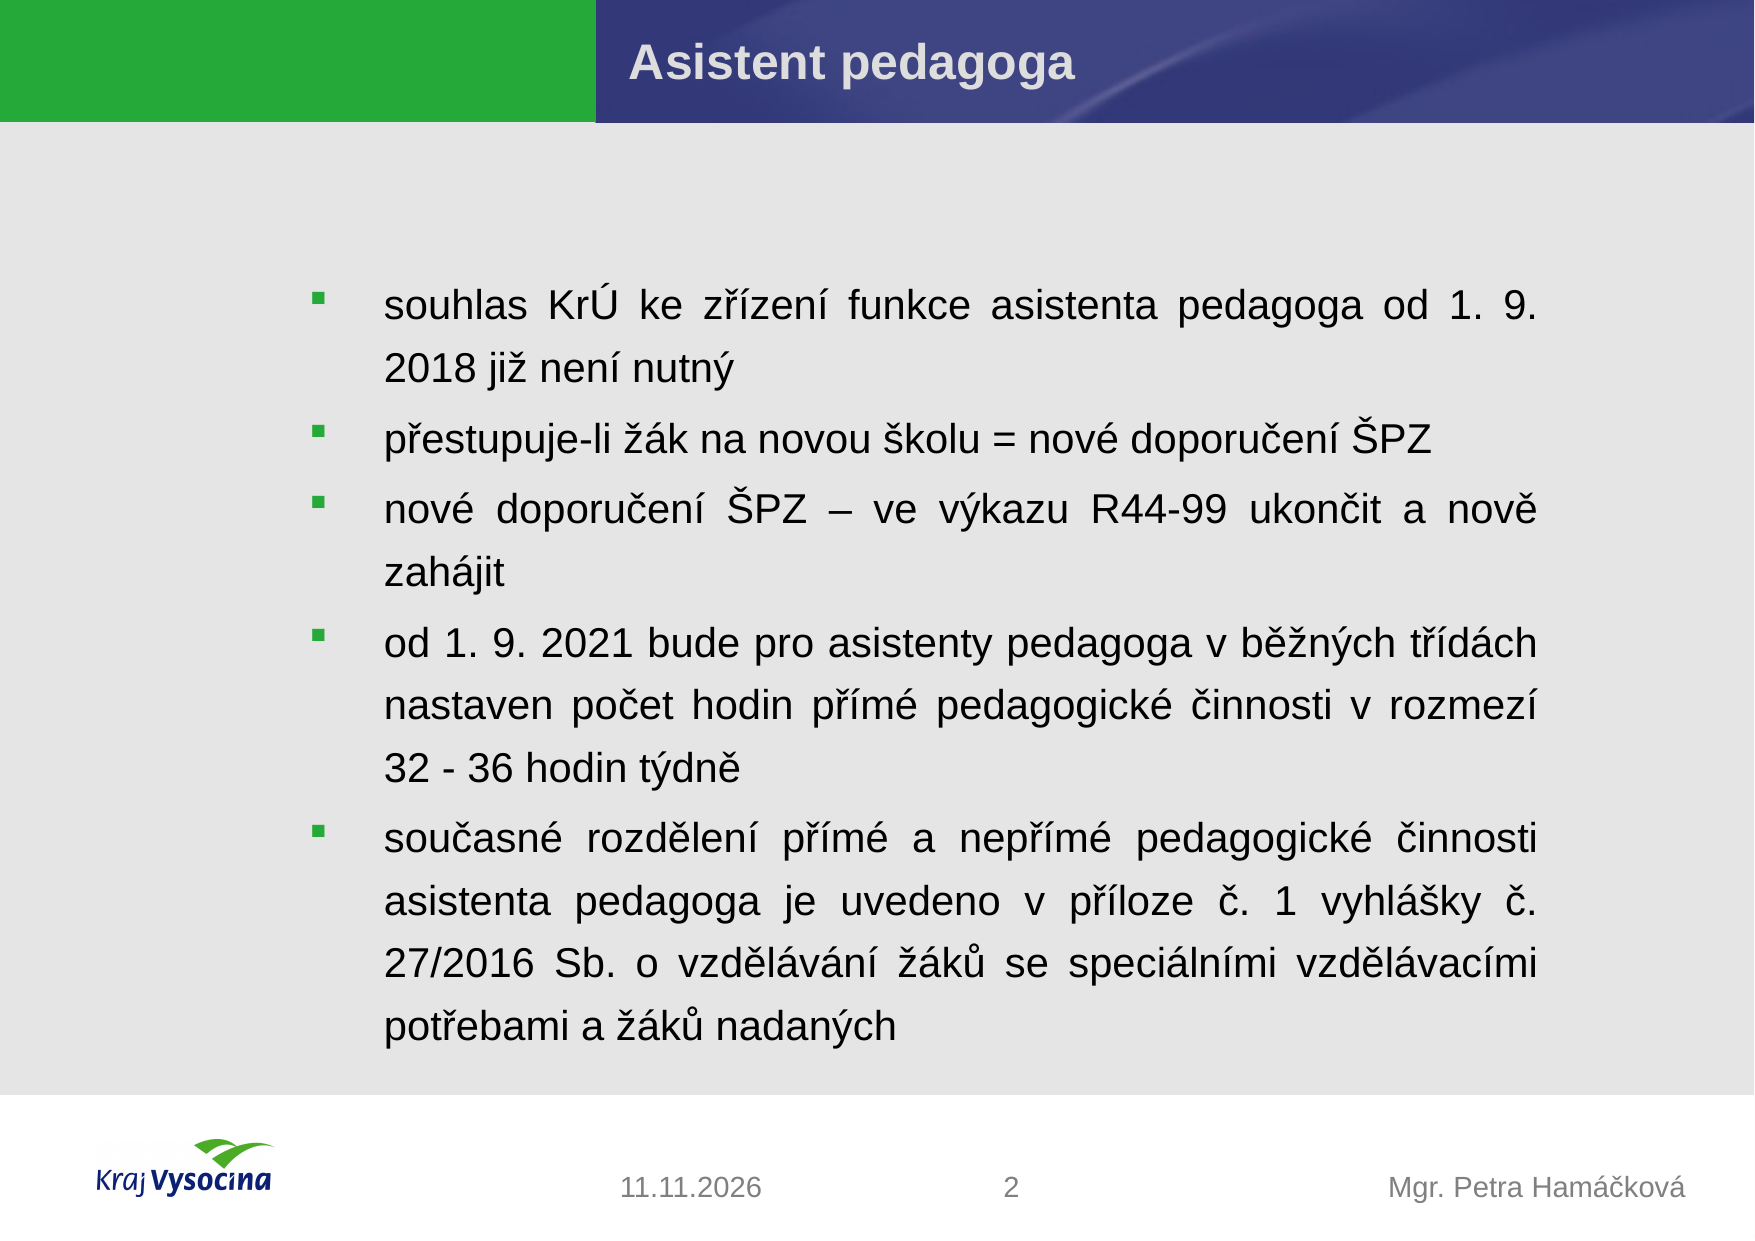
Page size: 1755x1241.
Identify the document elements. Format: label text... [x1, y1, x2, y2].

list souhlas KrÚ ke zřízení funkce asistenta pedagoga od 1. 9. 2018 již není nutný přestupuje-li žák na novou školu = nové doporučení ŠPZ nové doporučení ŠPZ – ve výkazu R44-99 ukončit a nově zahájit od 1. 9. 2021 bude pro asistenty pedagoga v běžných třídách nastaven počet hodin přímé pedagogické činnosti v rozmezí 32 - 36 hodin týdně současné rozdělení přímé a nepřímé pedagogické činnosti asistenta pedagoga je uvedeno v příloze č. 1 vyhlášky č. 27/2016 Sb. o vzdělávání žáků se speciálními vzdělávacími potřebami a žáků nadaných [265, 265, 1539, 1081]
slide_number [619, 1168, 889, 1211]
title Asistent pedagoga [628, 29, 1324, 101]
slide_number 2 [1003, 1168, 1220, 1199]
picture [97, 1139, 275, 1197]
